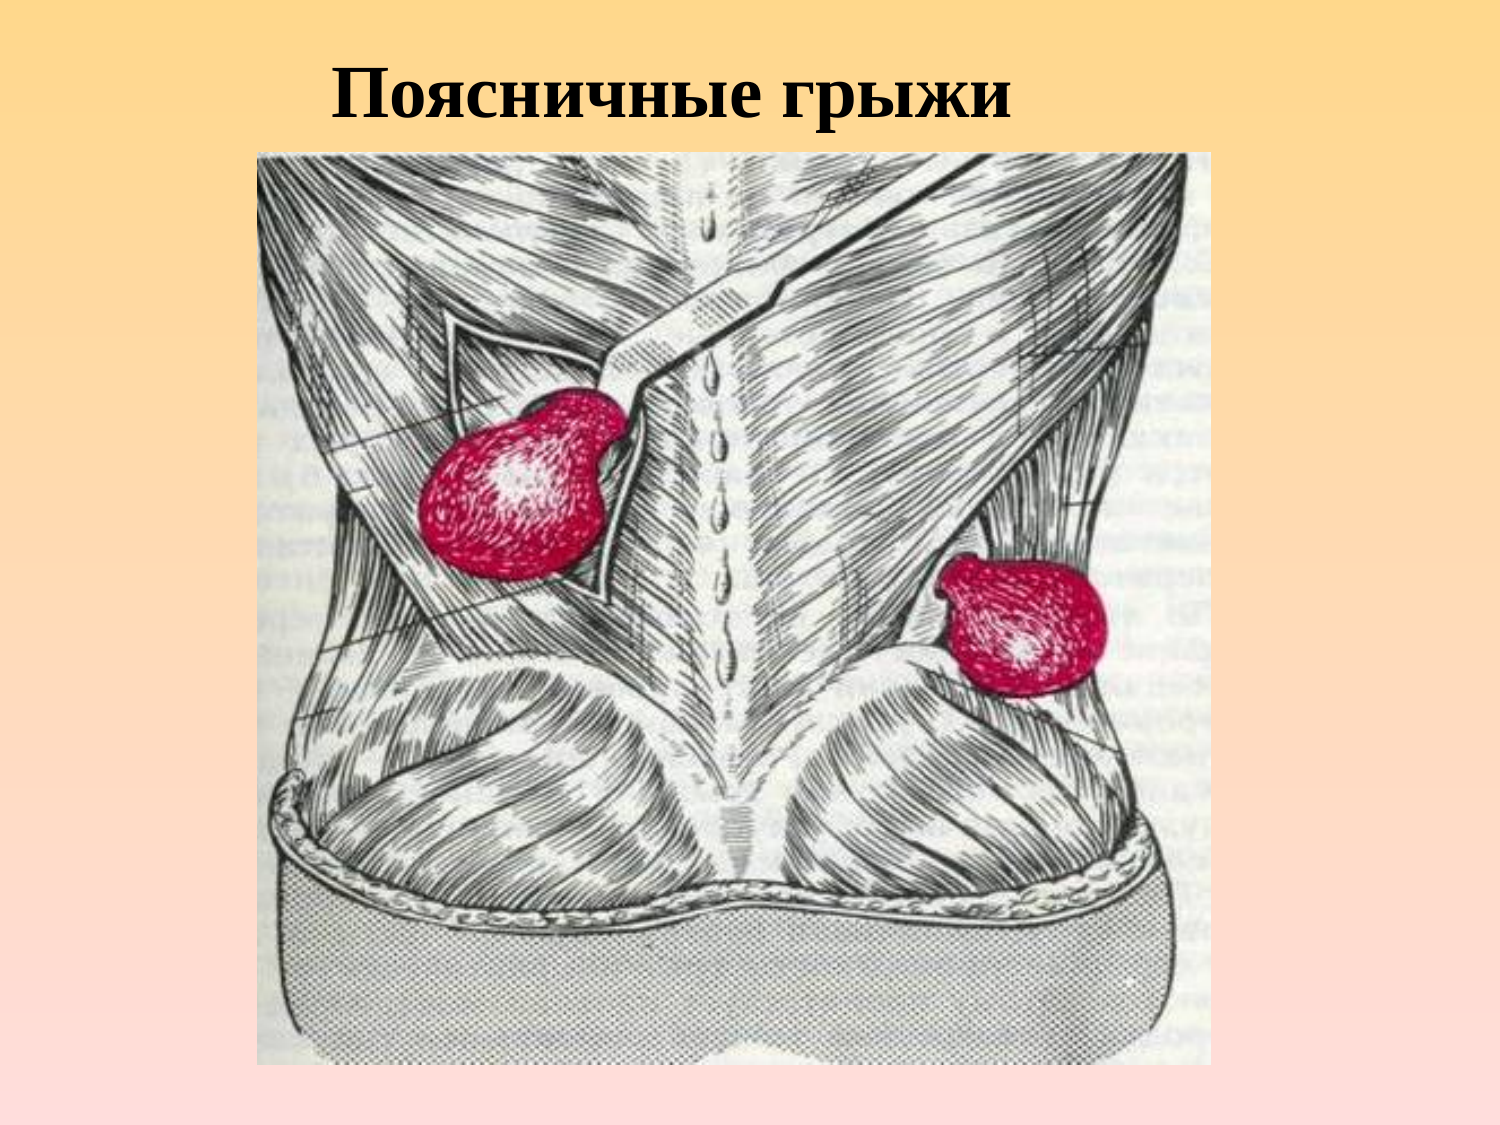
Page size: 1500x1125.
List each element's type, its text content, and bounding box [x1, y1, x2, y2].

text_box Поясничные грыжи [316, 35, 1172, 140]
picture [257, 152, 1212, 1066]
